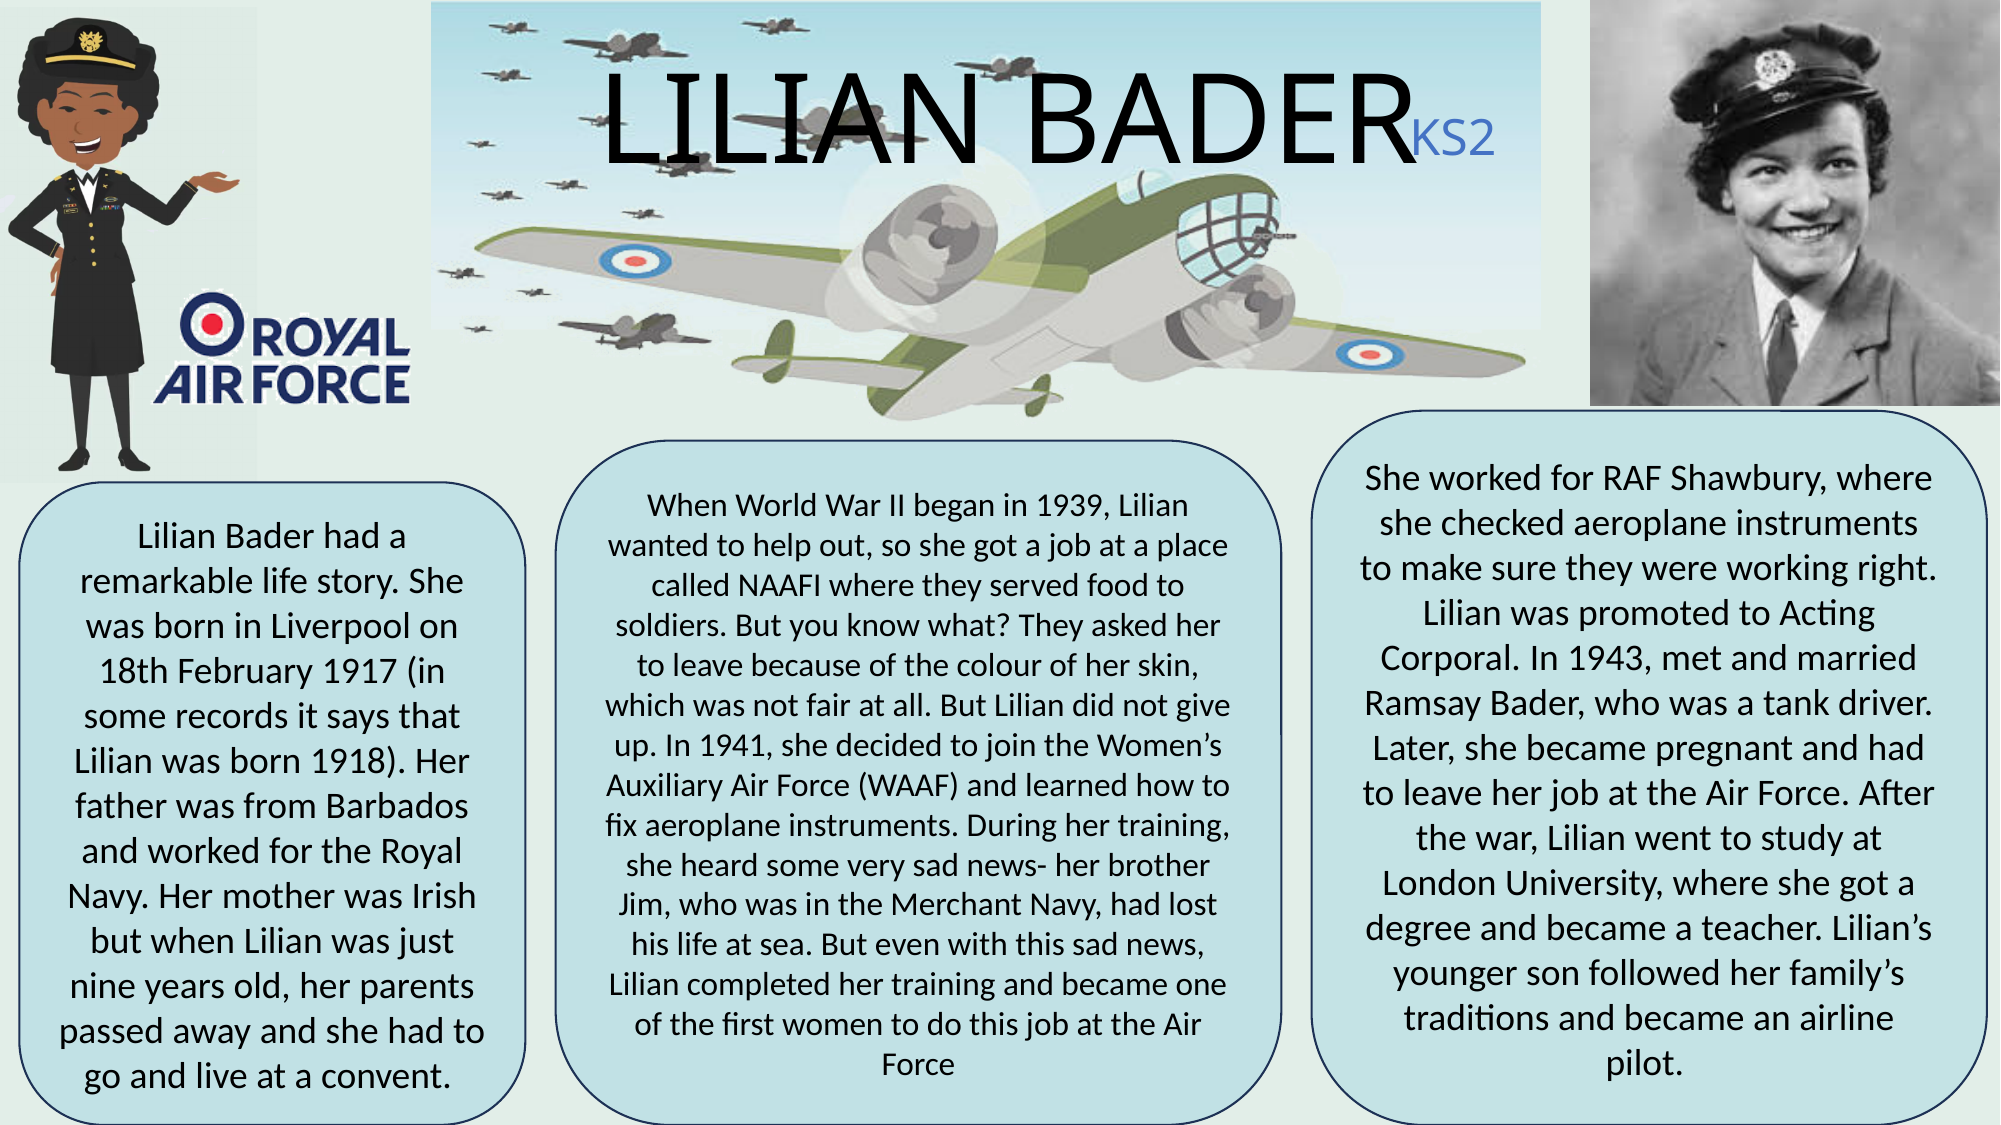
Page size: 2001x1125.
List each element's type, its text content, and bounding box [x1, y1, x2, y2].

picture [0, 1, 1541, 530]
picture [1590, 0, 2000, 406]
text_box Lilian Bader had a remarkable life story. She was born in Liverpool on 18th February 1917 (in some records it says that Lilian was born 1918). Her father was from Barbados and worked for the Royal Navy. Her mother was Irish but when Lilian was just nine years old, her parents passed away and she had to go and live at a convent. [18, 483, 527, 1125]
text_box When World War II began in 1939, Lilian wanted to help out, so she got a job at a place called NAAFI where they served food to soldiers. But you know what? They asked her to leave because of the colour of her skin, which was not fair at all. But Lilian did not give up. In 1941, she decided to join the Women’s Auxiliary Air Force (WAAF) and learned how to fix aeroplane instruments. During her training, she heard some very sad news- her brother Jim, who was in the Merchant Navy, had lost his life at sea. But even with this sad news, Lilian completed her training and became one of the first women to do this job at the Air Force [554, 530, 1283, 1125]
text_box She worked for RAF Shawbury, where she checked aeroplane instruments to make sure they were working right. Lilian was promoted to Acting Corporal. In 1943, met and married Ramsay Bader, who was a tank driver. Later, she became pregnant and had to leave her job at the Air Force. After the war, Lilian went to study at London University, where she got a degree and became a teacher. Lilian’s younger son followed her family’s traditions and became an airline pilot. [1310, 409, 1988, 1125]
